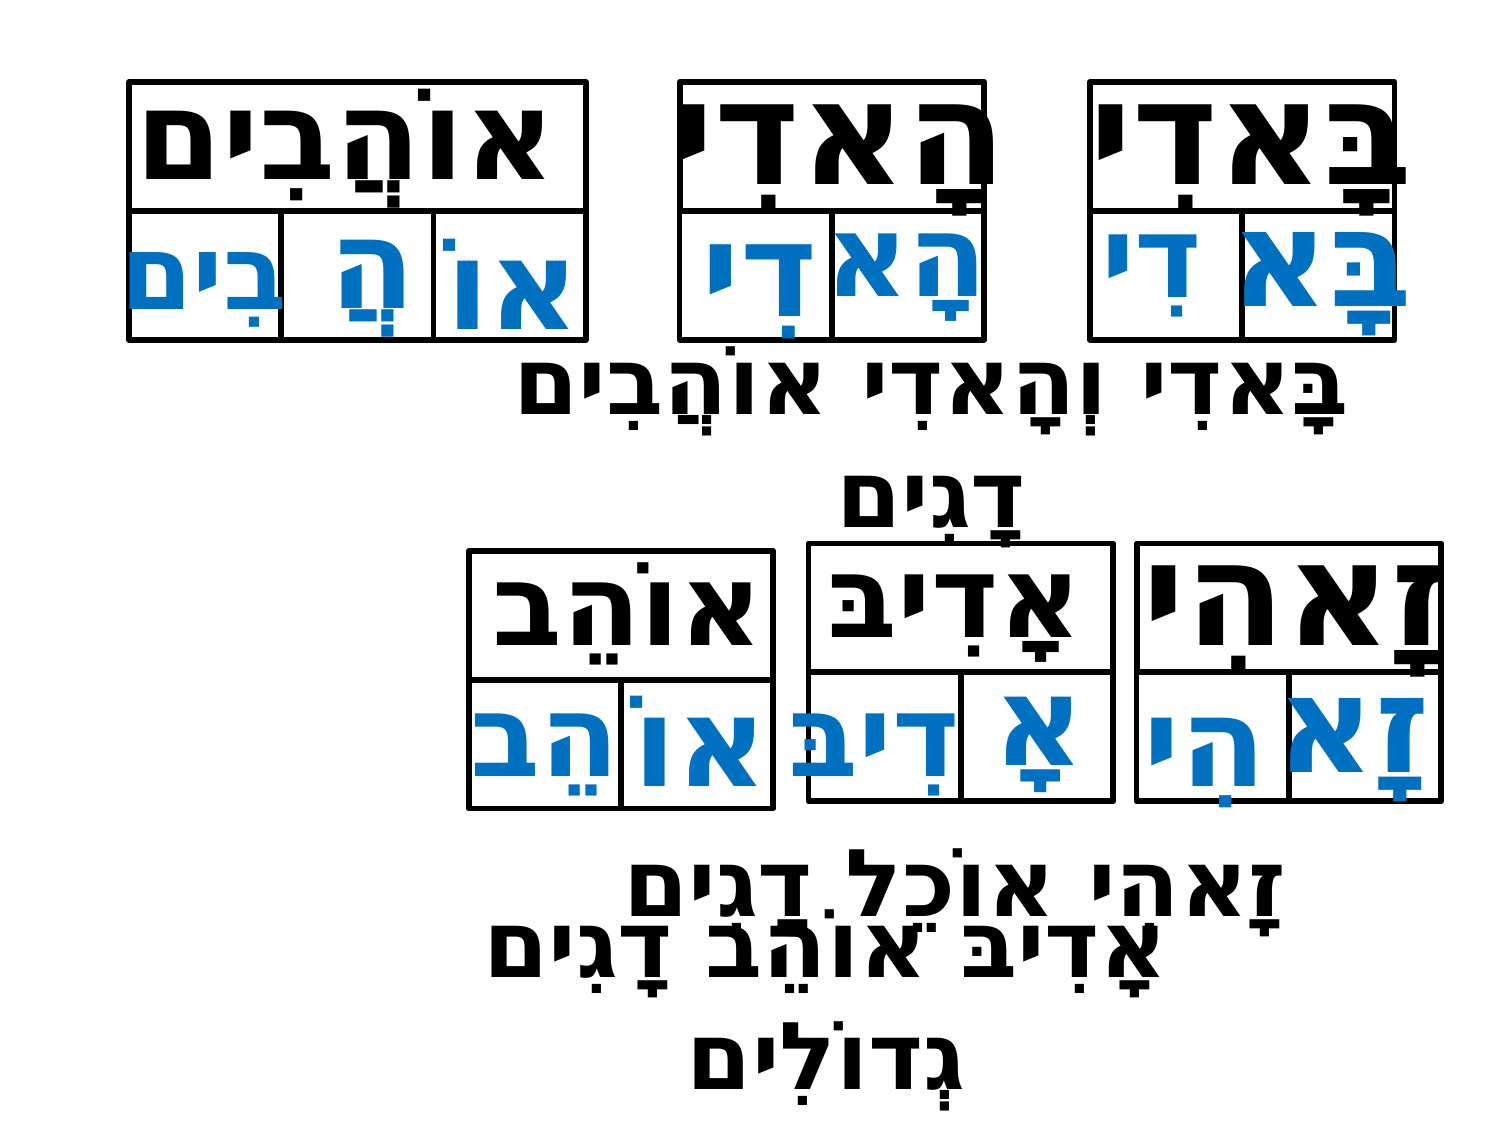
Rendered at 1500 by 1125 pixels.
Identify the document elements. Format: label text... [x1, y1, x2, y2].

text_box בָּאדִי וְהָאדִי אוֹהֲבִים דָגִים [455, 361, 1408, 506]
text_box [467, 549, 477, 654]
text_box אוֹ [618, 653, 783, 806]
text_box אָדִיבּ אוֹהֵב דָגִים גְדוֹלִים [349, 924, 1303, 1068]
text_box הָאדִי [656, 30, 1022, 221]
text_box דִיבּ [783, 654, 994, 806]
text_box דִי [1085, 175, 1217, 329]
text_box בָּאדִי [1074, 30, 1428, 221]
text_box [283, 213, 430, 342]
text_box אָ [979, 632, 1101, 798]
text_box אוֹהֵב [477, 522, 779, 654]
text_box הִי [1128, 653, 1281, 806]
text_box הֵב [455, 654, 634, 807]
text_box זָא [1261, 629, 1445, 807]
text_box אוֹ [430, 196, 595, 362]
text_box זָאהִי אוֹכֵל דָגִים [478, 806, 1432, 951]
text_box דִי [686, 177, 833, 350]
text_box אוֹהֲבִים [120, 46, 571, 212]
text_box אָדִיבּ [813, 515, 1116, 668]
text_box [678, 221, 686, 342]
text_box [806, 541, 813, 654]
text_box [834, 327, 986, 342]
text_box זָאהִי [1127, 492, 1465, 682]
text_box [571, 80, 588, 196]
text_box בִים [105, 198, 302, 339]
text_box [467, 807, 478, 811]
text_box הָא [810, 174, 1003, 327]
text_box [994, 670, 1115, 803]
text_box בָּא [1215, 164, 1427, 342]
text_box [1088, 329, 1215, 342]
text_box הֲ [314, 175, 431, 341]
